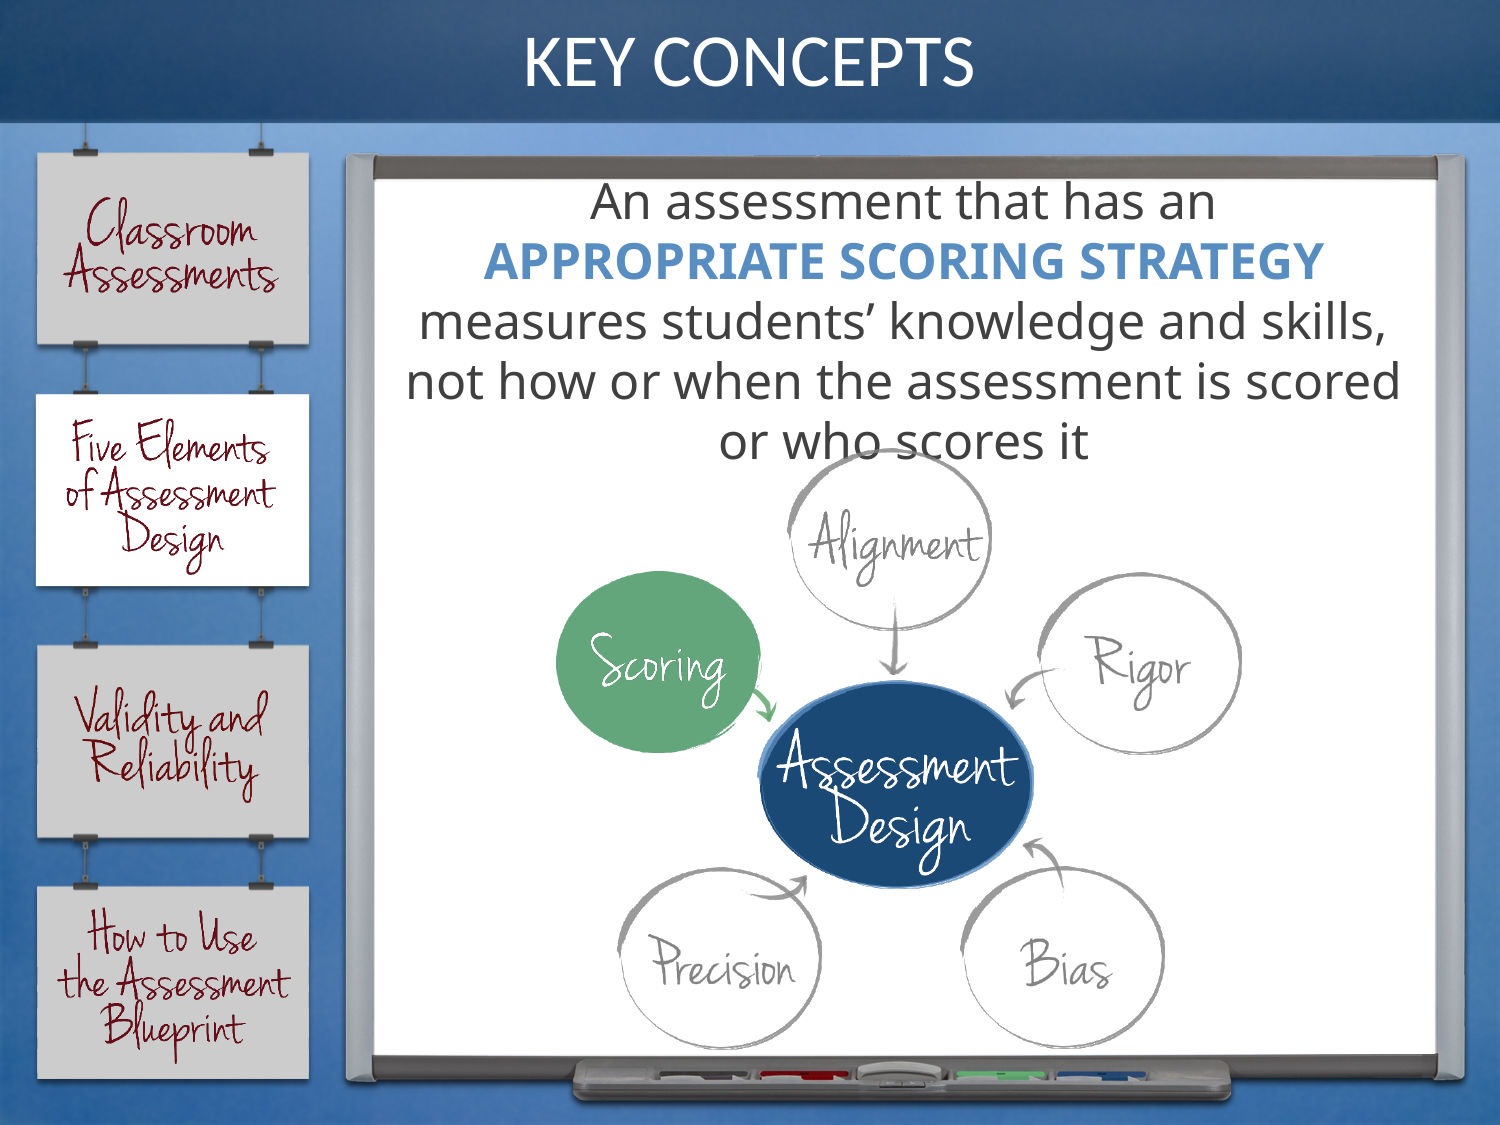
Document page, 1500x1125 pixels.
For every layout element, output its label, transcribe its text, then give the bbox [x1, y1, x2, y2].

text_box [556, 448, 1242, 1050]
title KEY CONCEPTS [0, 1, 1500, 124]
picture [0, 124, 1500, 1125]
text_box An assessment that has an APPROPRIATE SCORING STRATEGY measures students’ knowledge and skills, not how or when the assessment is scored or who scores it [371, 181, 1437, 459]
